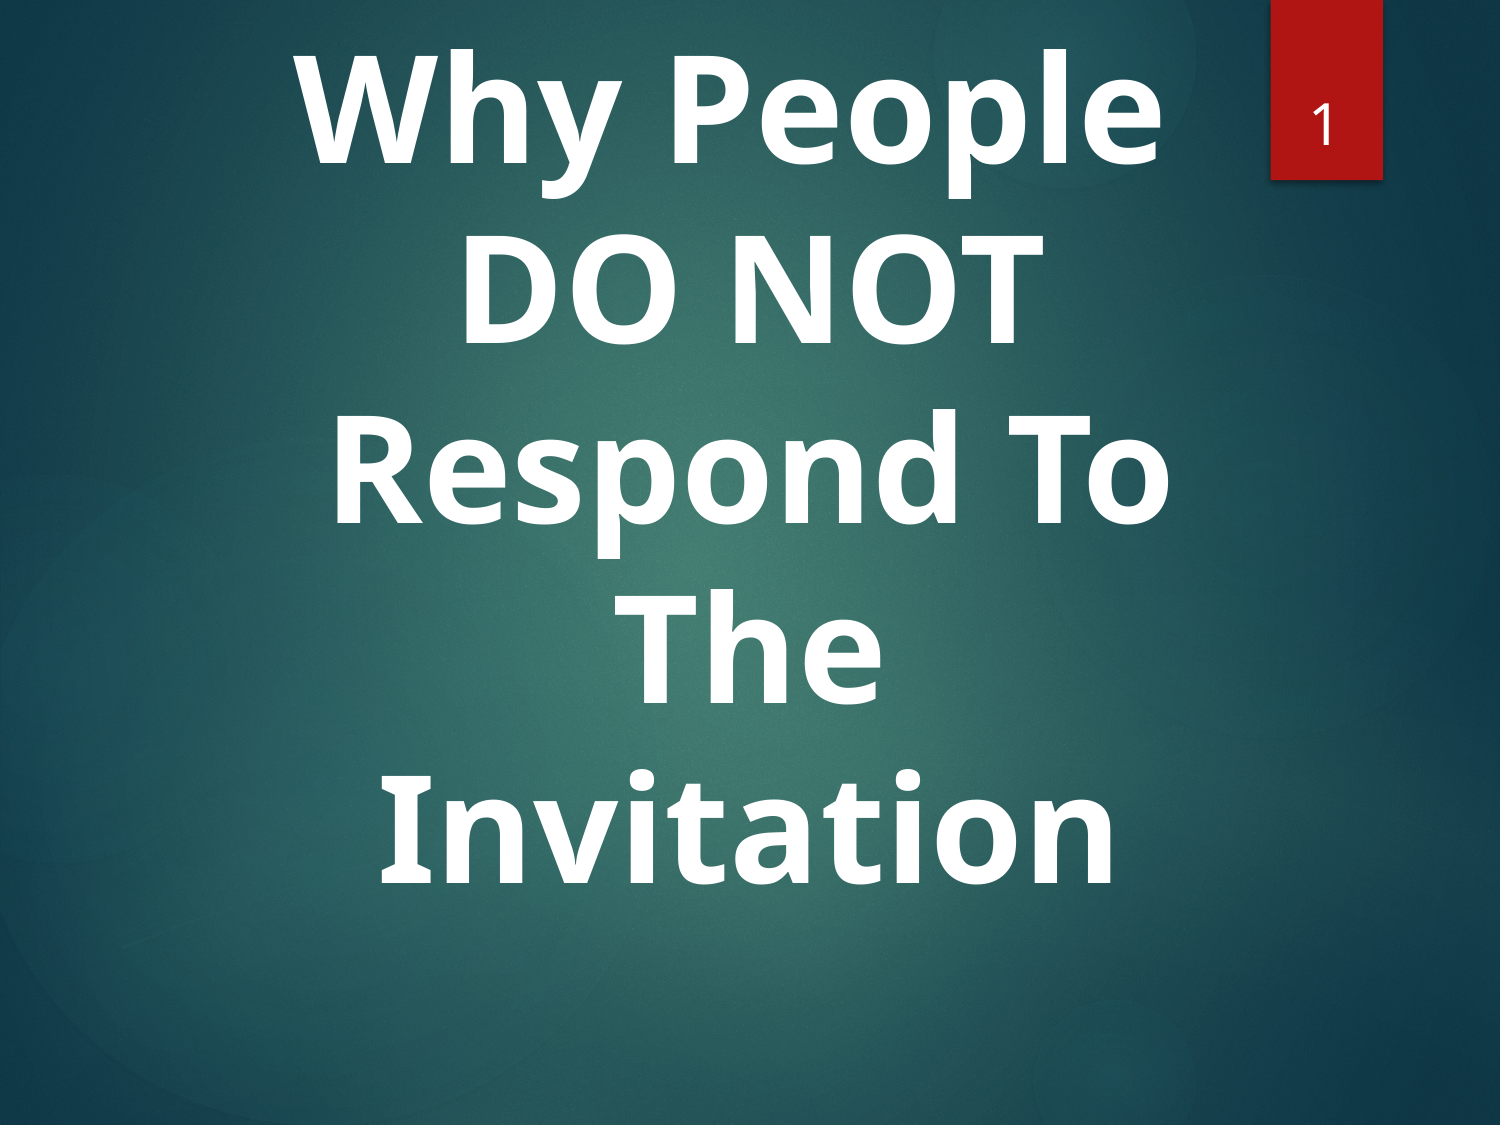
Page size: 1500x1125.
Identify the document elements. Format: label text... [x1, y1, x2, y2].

slide_number 1 [1273, 48, 1378, 175]
title Why People DO NOT Respond To The Invitation [206, 6, 1294, 922]
